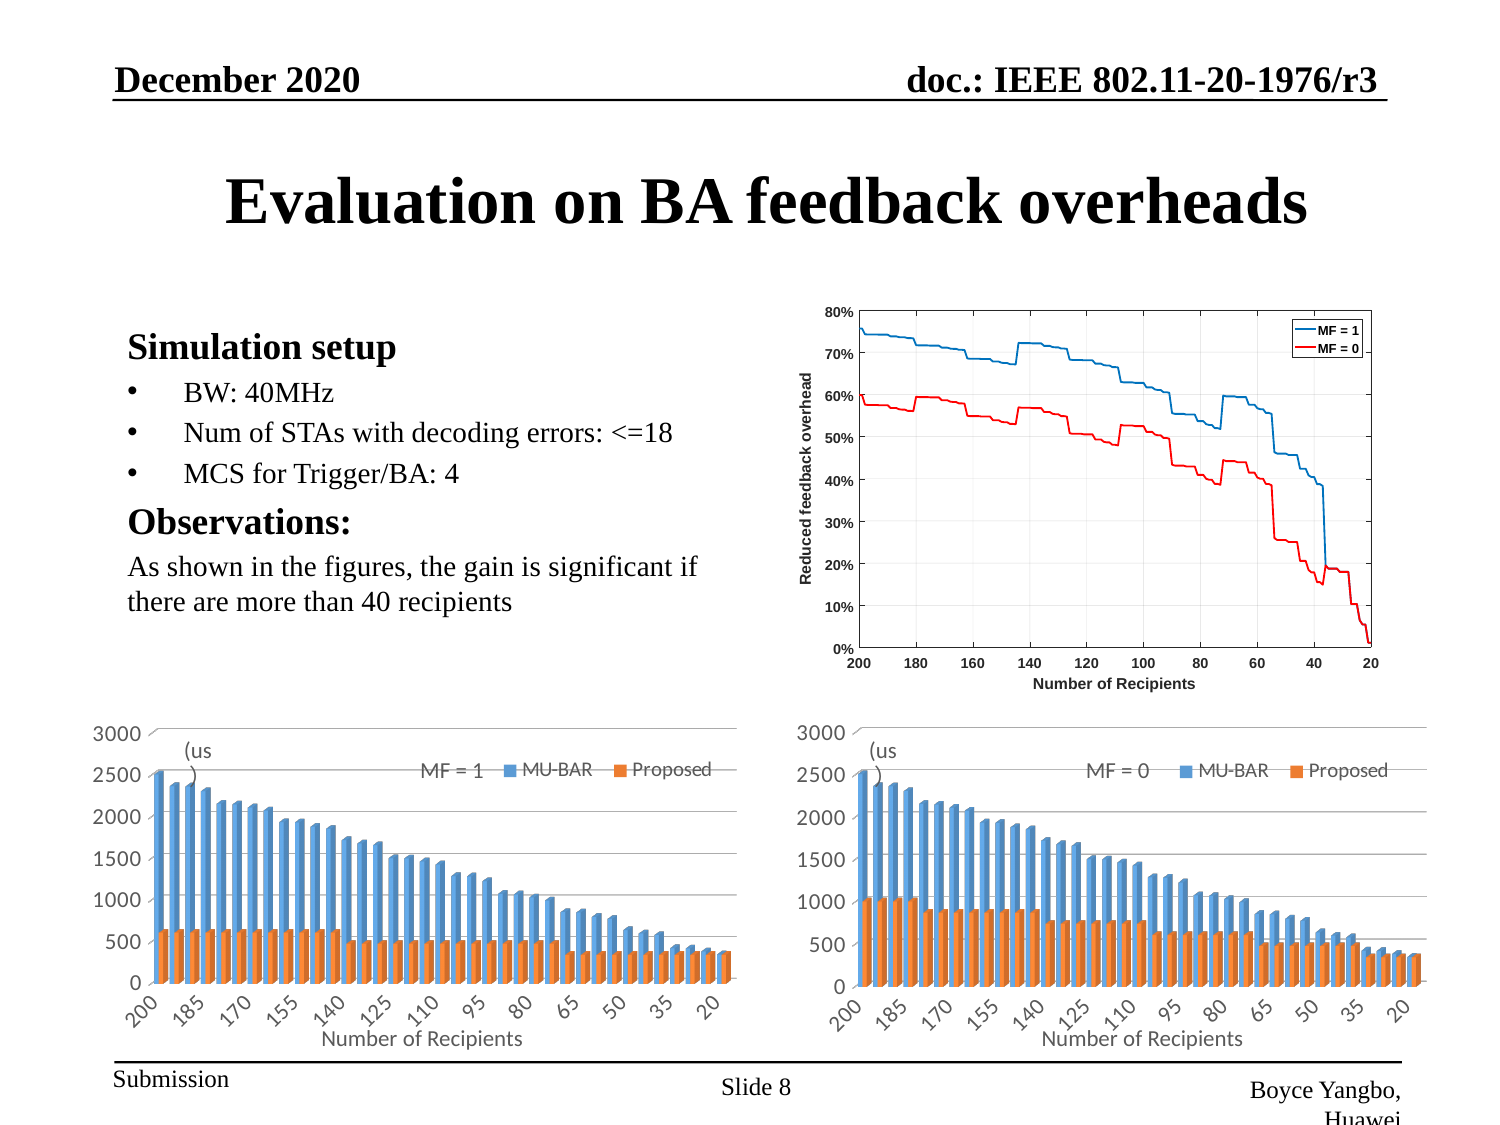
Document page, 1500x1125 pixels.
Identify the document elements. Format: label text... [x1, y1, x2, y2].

chart [775, 715, 1448, 1089]
chart [78, 715, 751, 1086]
slide_number Slide 8 [711, 1070, 801, 1101]
title Evaluation on BA feedback overheads [88, 101, 1447, 292]
list Simulation setup BW: 40MHz Num of STAs with decoding errors: <=18 MCS for Trigger/BA: 4 Observations: As shown in the figures, the gain is significant if there are more than 40 recipients [112, 314, 715, 669]
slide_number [114, 54, 364, 101]
picture [773, 278, 1434, 693]
footer Boyce Yangbo, Huawei [1186, 1097, 1402, 1105]
